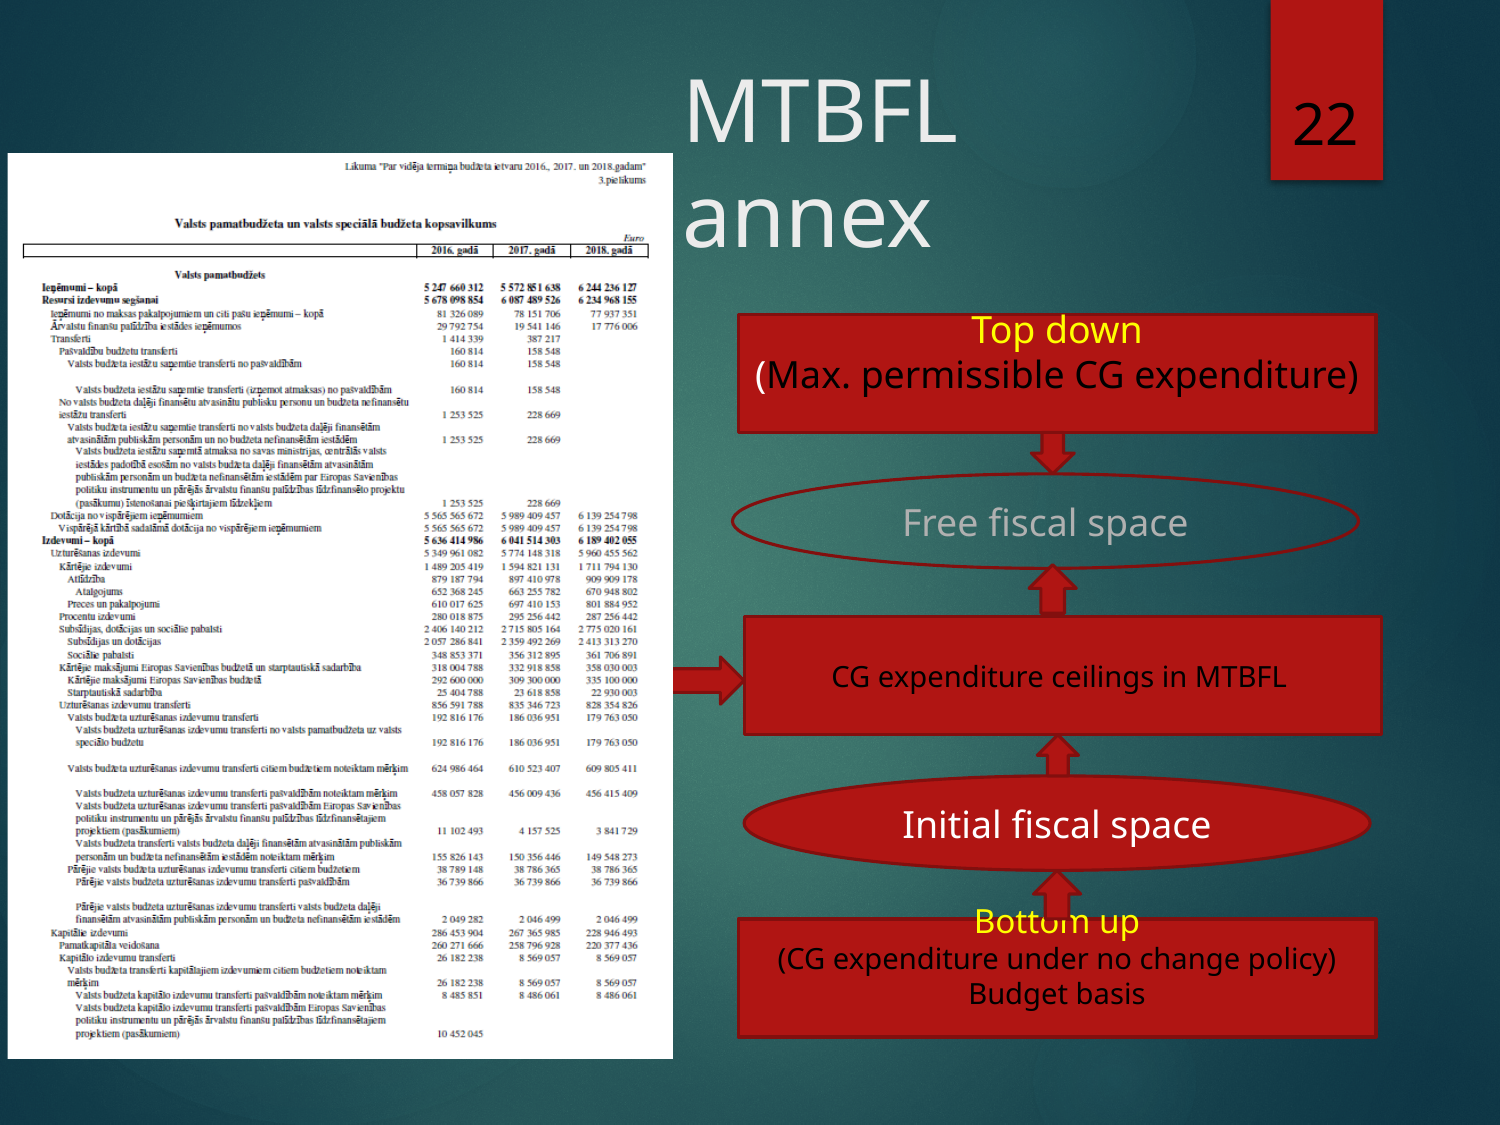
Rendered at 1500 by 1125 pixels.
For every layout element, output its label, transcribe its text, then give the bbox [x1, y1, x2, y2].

text_box [677, 655, 746, 706]
text_box Initial fiscal space [742, 774, 1372, 872]
text_box [1032, 869, 1083, 921]
text_box CG expenditure ceilings in MTBFL [743, 615, 1383, 736]
title MTBFL annex [667, 47, 1192, 236]
text_box [1029, 430, 1076, 475]
text_box Bottom up (CG expenditure under no change policy) Budget basis [737, 917, 1378, 1039]
text_box Top down (Max. permissible CG expenditure) [737, 313, 1378, 434]
picture [7, 153, 674, 1059]
text_box Free fiscal space [730, 472, 1361, 570]
text_box [1027, 563, 1078, 615]
slide_number 22 [1273, 48, 1378, 175]
text_box [1035, 733, 1080, 778]
